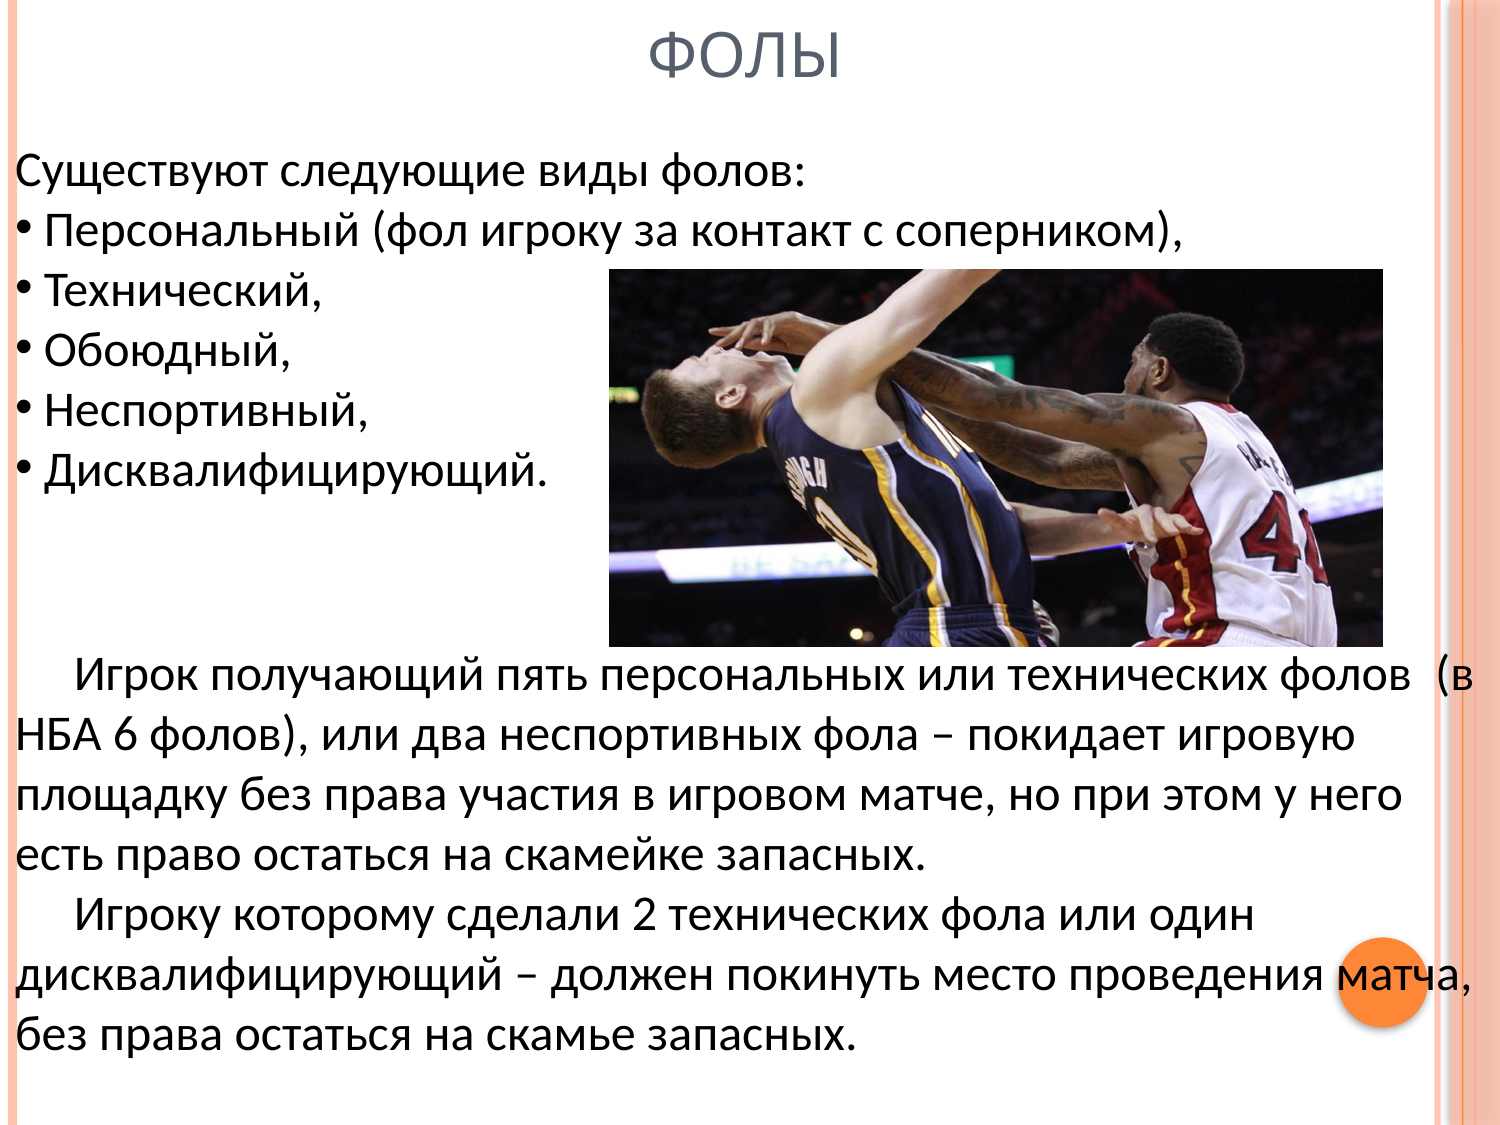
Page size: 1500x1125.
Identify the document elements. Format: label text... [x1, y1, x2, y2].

picture [608, 268, 1384, 648]
text_box Существуют следующие виды фолов: Персональный (фол игроку за контакт с соперником), Технический, Обоюдный, Неспортивный, Дисквалифицирующий. [0, 128, 1477, 508]
text_box Игрок получающий пять персональных или технических фолов (в НБА 6 фолов), или два неспортивных фола – покидает игровую площадку без права участия в игровом матче, но при этом у него есть право остаться на скамейке запасных. Игроку которому сделали 2 технических фола или один дисквалифицирующий – должен покинуть место проведения матча, без права остаться на скамье запасных. [0, 632, 1500, 1072]
title Фолы [70, 0, 1421, 106]
